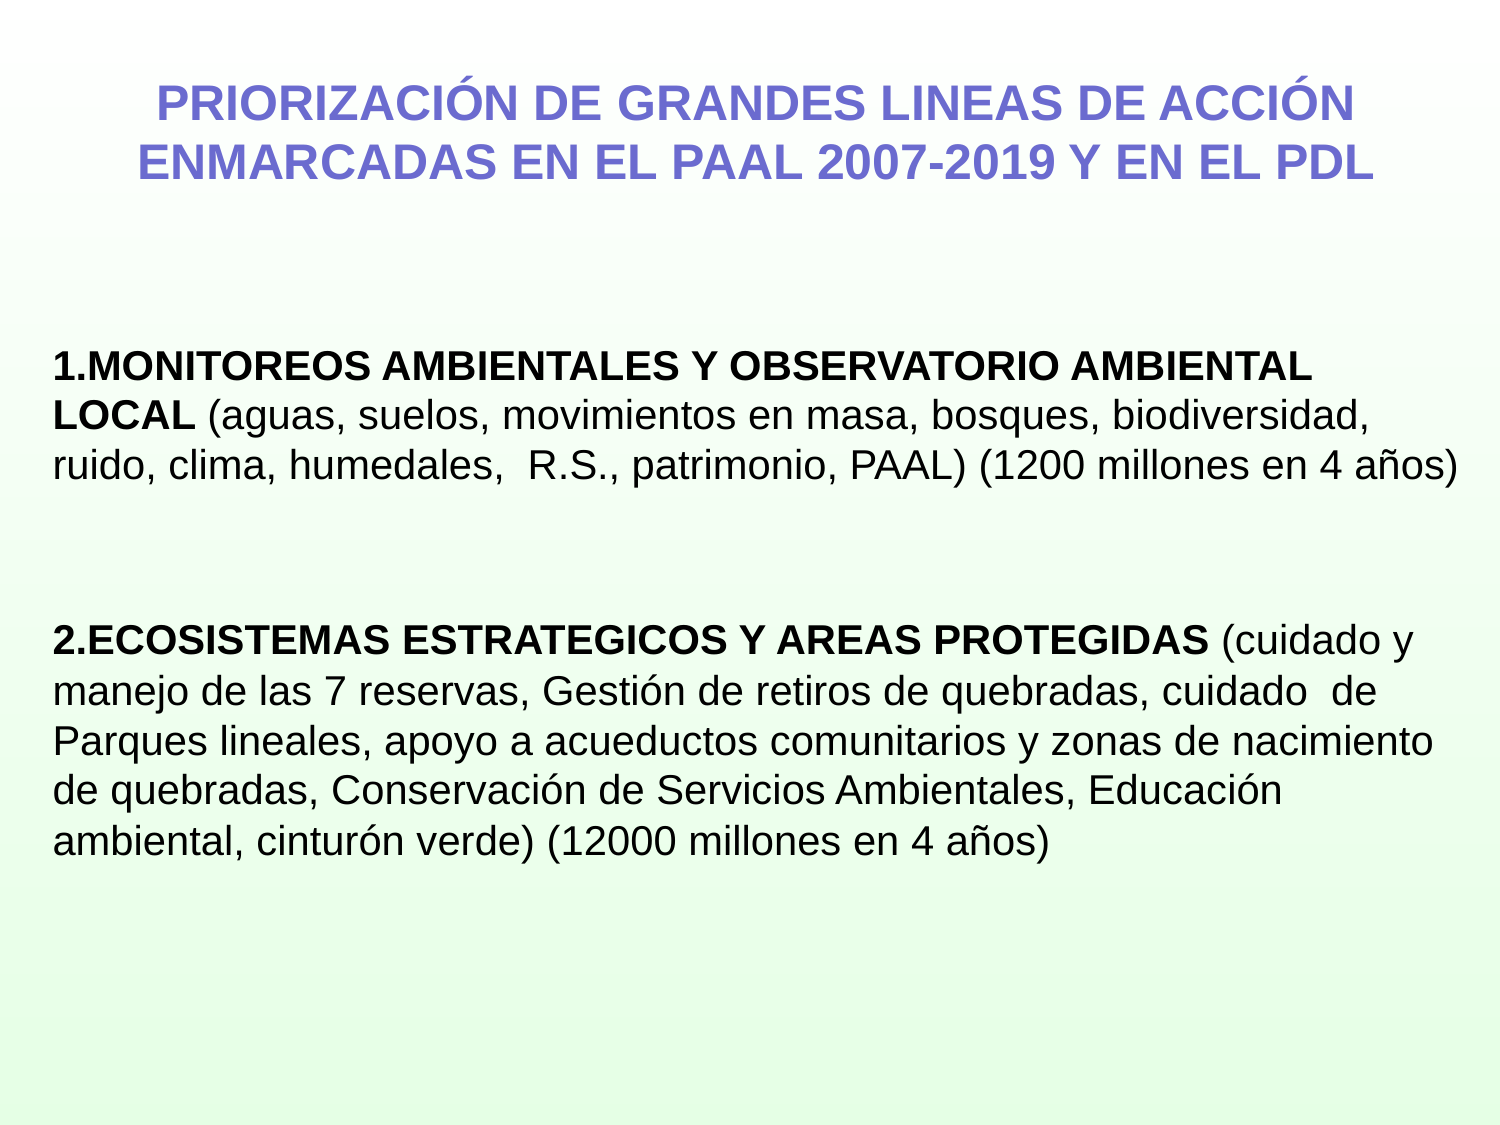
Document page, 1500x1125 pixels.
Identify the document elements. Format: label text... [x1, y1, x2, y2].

list PRIORIZACIÓN DE GRANDES LINEAS DE ACCIÓN ENMARCADAS EN EL PAAL 2007-2019 Y EN EL PDL MONITOREOS AMBIENTALES Y OBSERVATORIO AMBIENTAL LOCAL (aguas, suelos, movimientos en masa, bosques, biodiversidad, ruido, clima, humedales, R.S., patrimonio, PAAL) (1200 millones en 4 años) ECOSISTEMAS ESTRATEGICOS Y AREAS PROTEGIDAS (cuidado y manejo de las 7 reservas, Gestión de retiros de quebradas, cuidado de Parques lineales, apoyo a acueductos comunitarios y zonas de nacimiento de quebradas, Conservación de Servicios Ambientales, Educación ambiental, cinturón verde) (12000 millones en 4 años) [37, 62, 1475, 1063]
